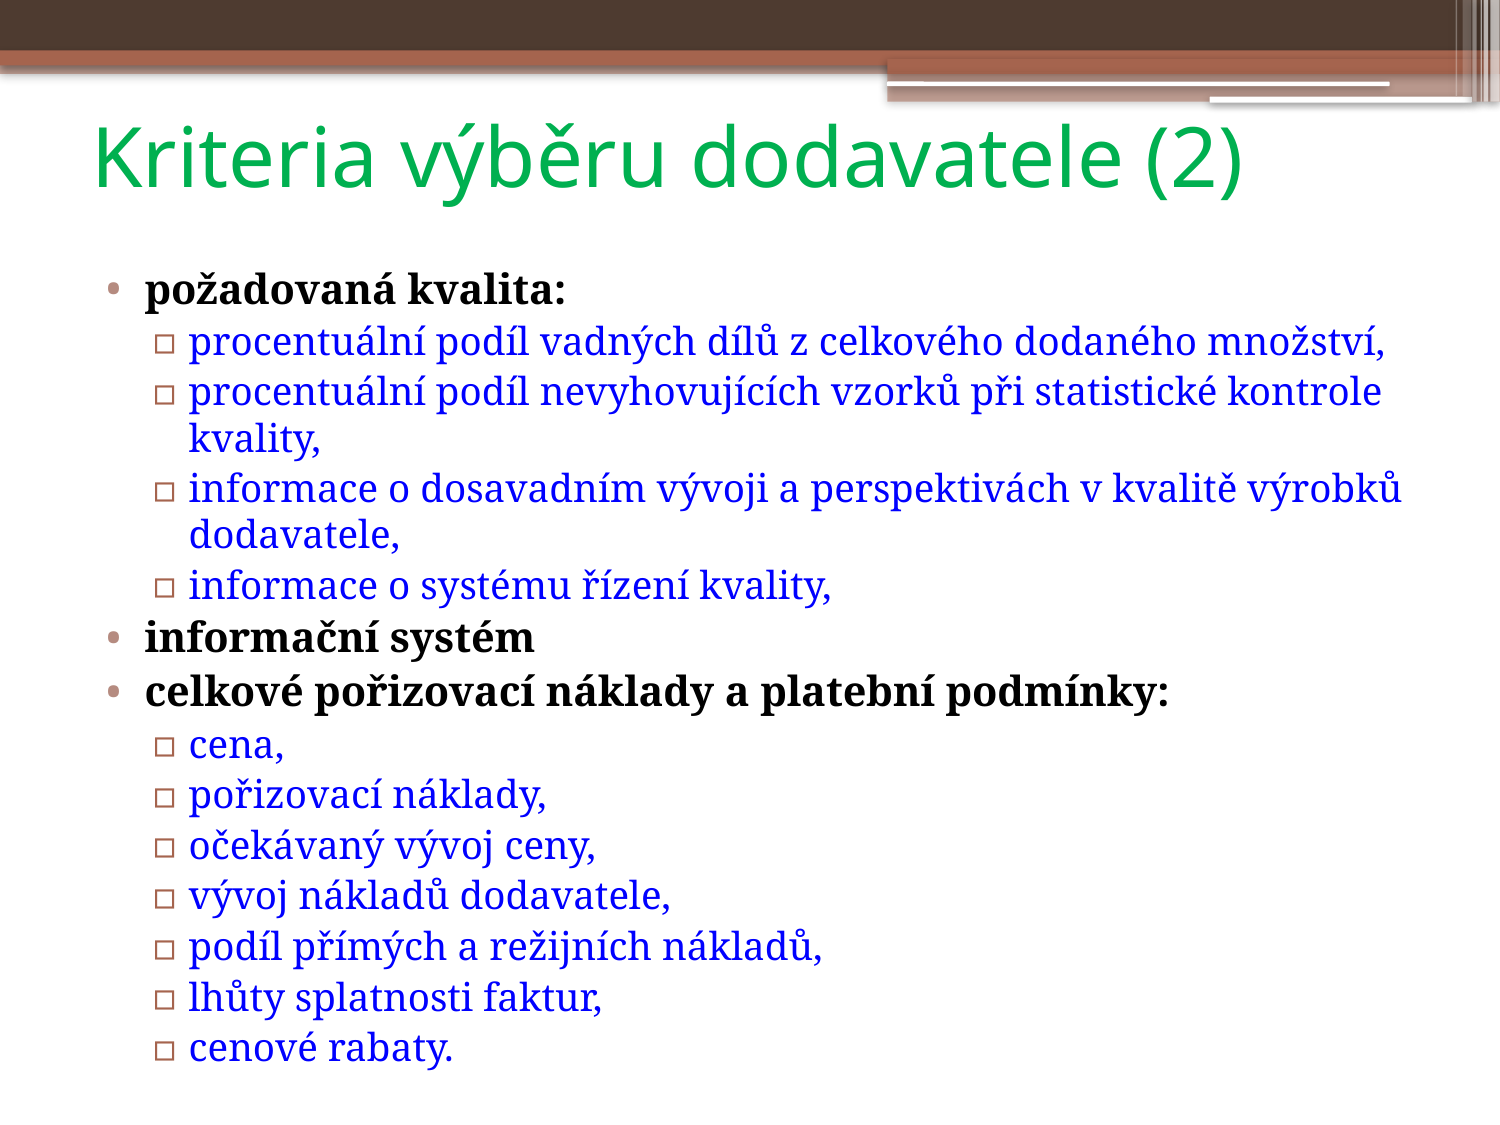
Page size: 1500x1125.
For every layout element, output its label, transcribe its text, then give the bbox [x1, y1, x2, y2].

title Kriteria výběru dodavatele (2) [76, 66, 1427, 242]
list požadovaná kvalita: procentuální podíl vadných dílů z celkového dodaného množství, procentuální podíl nevyhovujících vzorků při statistické kontrole kvality, informace o dosavadním vývoji a perspektivách v kvalitě výrobků dodavatele, informace o systému řízení kvality, informační systém celkové pořizovací náklady a platební podmínky: cena, pořizovací náklady, očekávaný vývoj ceny, vývoj nákladů dodavatele, podíl přímých a režijních nákladů, lhůty splatnosti faktur, cenové rabaty. [75, 255, 1425, 1079]
